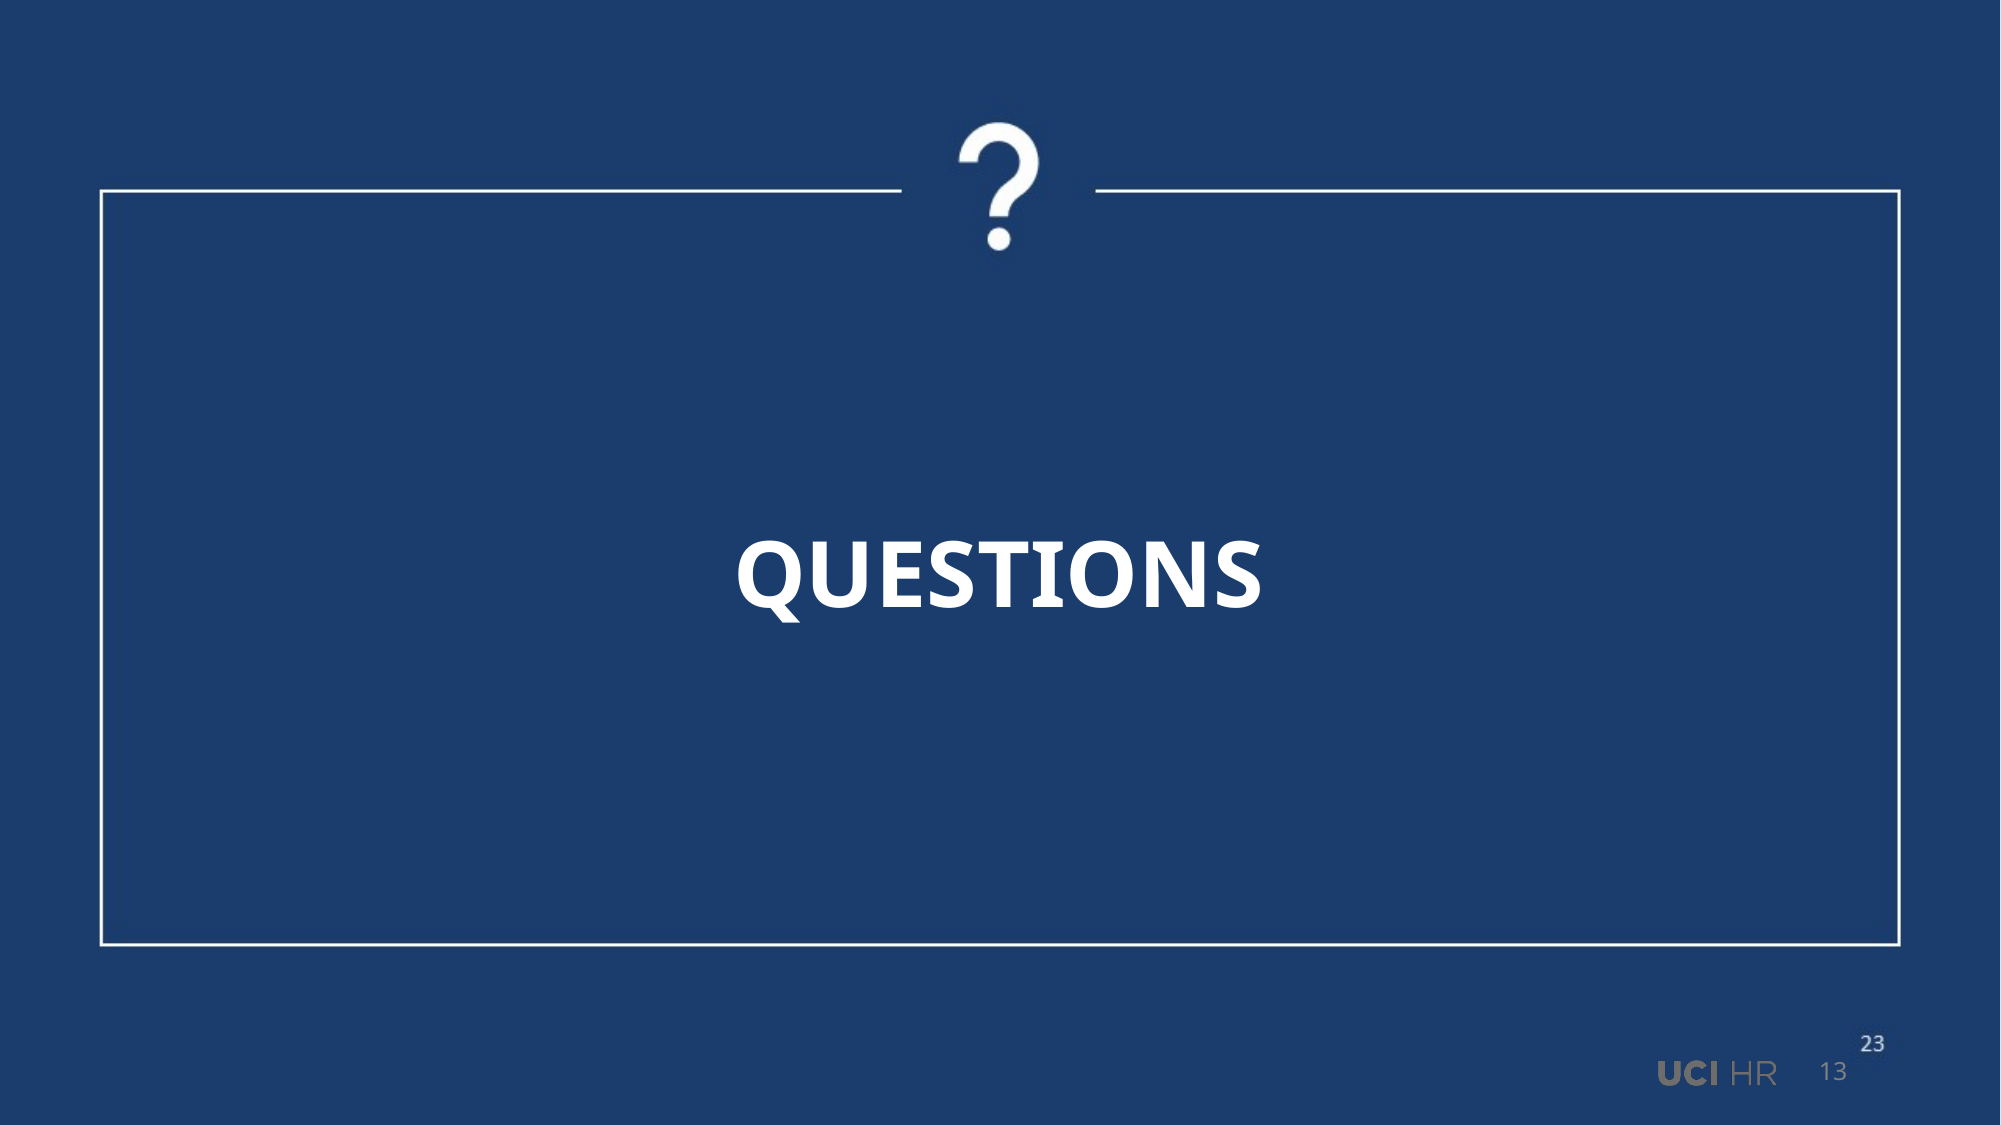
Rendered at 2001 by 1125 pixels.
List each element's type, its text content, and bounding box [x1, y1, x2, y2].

slide_number 13 [1412, 1042, 1863, 1103]
picture [0, 0, 2001, 1125]
title QUESTIONS [181, 302, 1816, 854]
